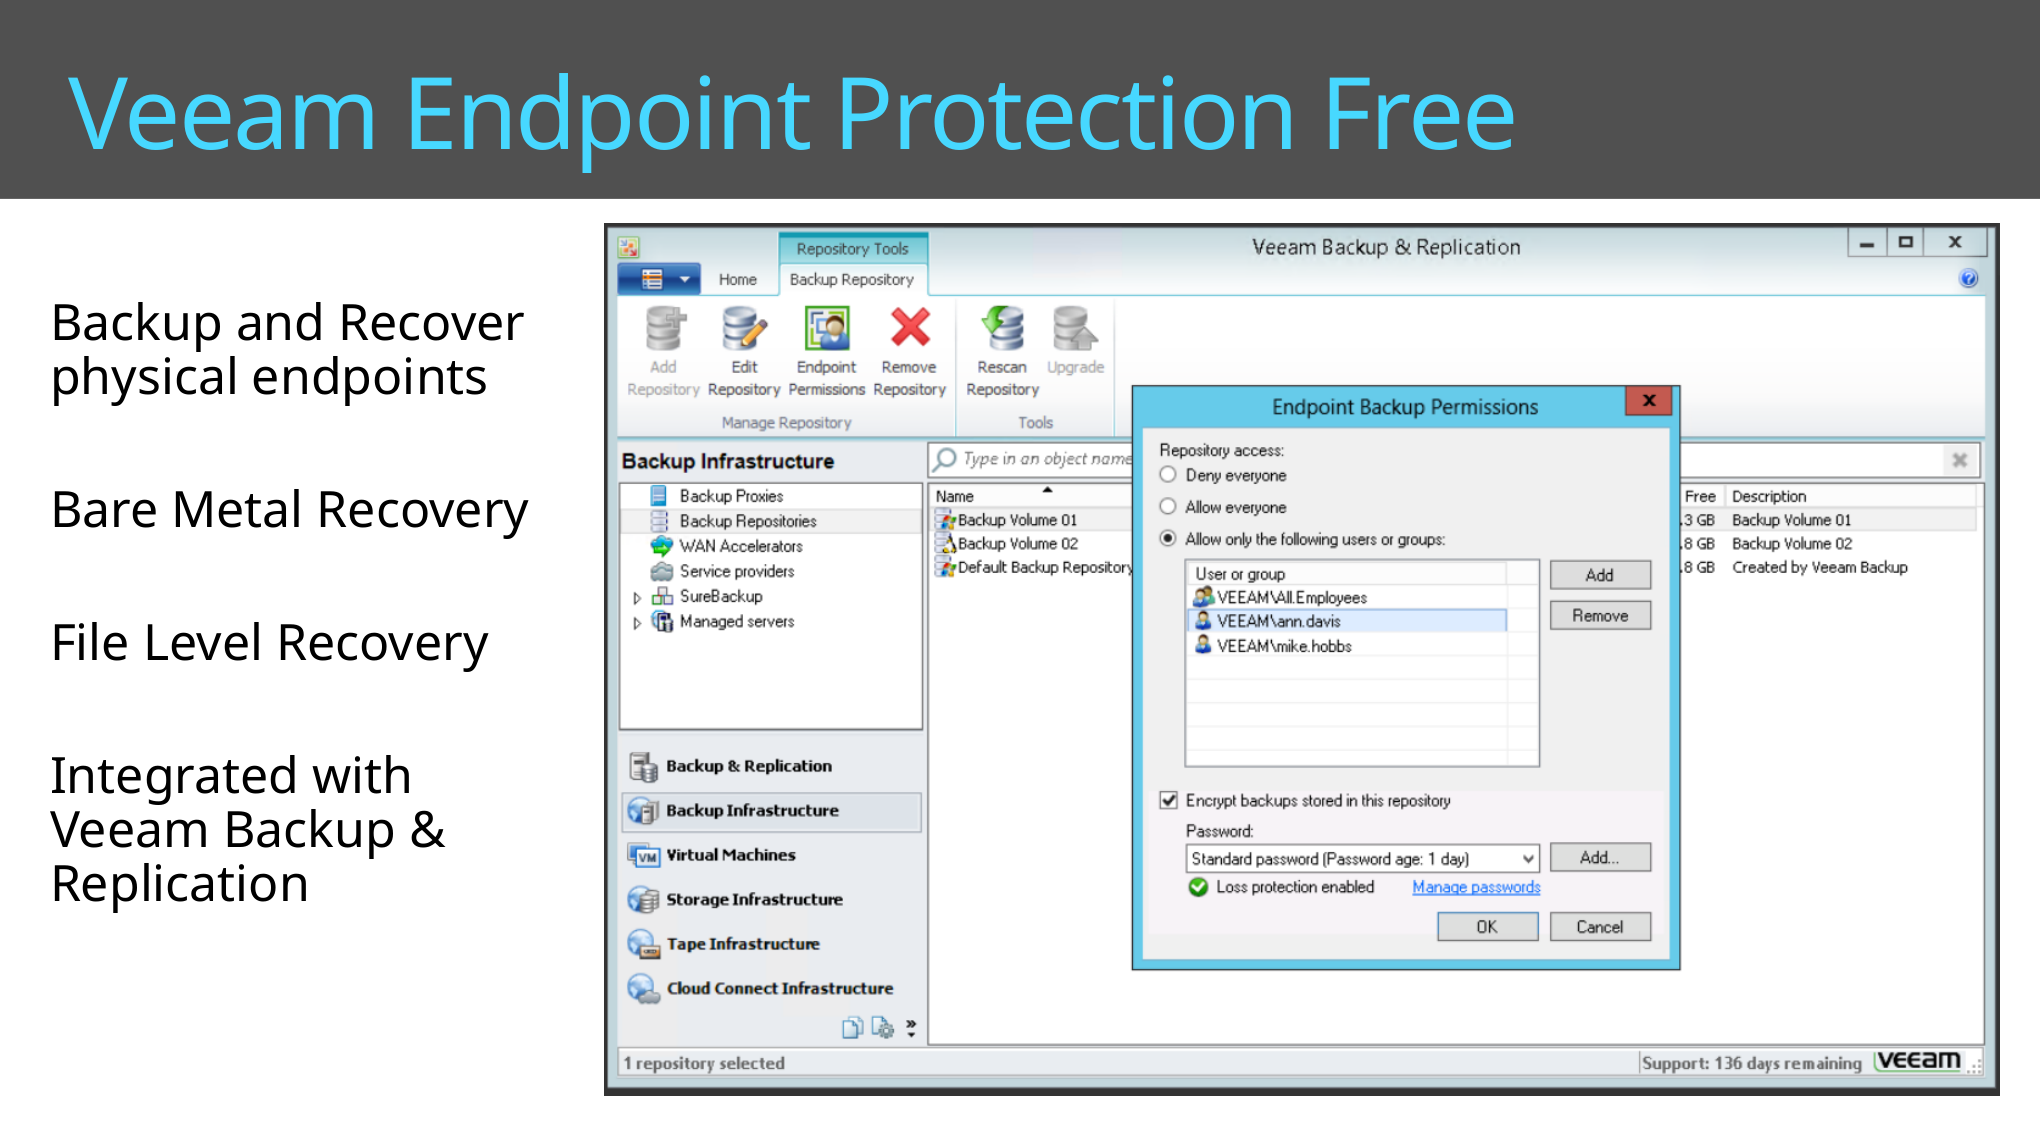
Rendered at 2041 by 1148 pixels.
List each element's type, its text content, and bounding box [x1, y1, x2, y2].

picture [604, 223, 2000, 1096]
text_box Backup and Recover physical endpoints Bare Metal Recovery File Level Recovery Integrated with Veeam Backup & Replication [20, 273, 583, 937]
title Veeam Endpoint Protection Free [45, 48, 1996, 199]
